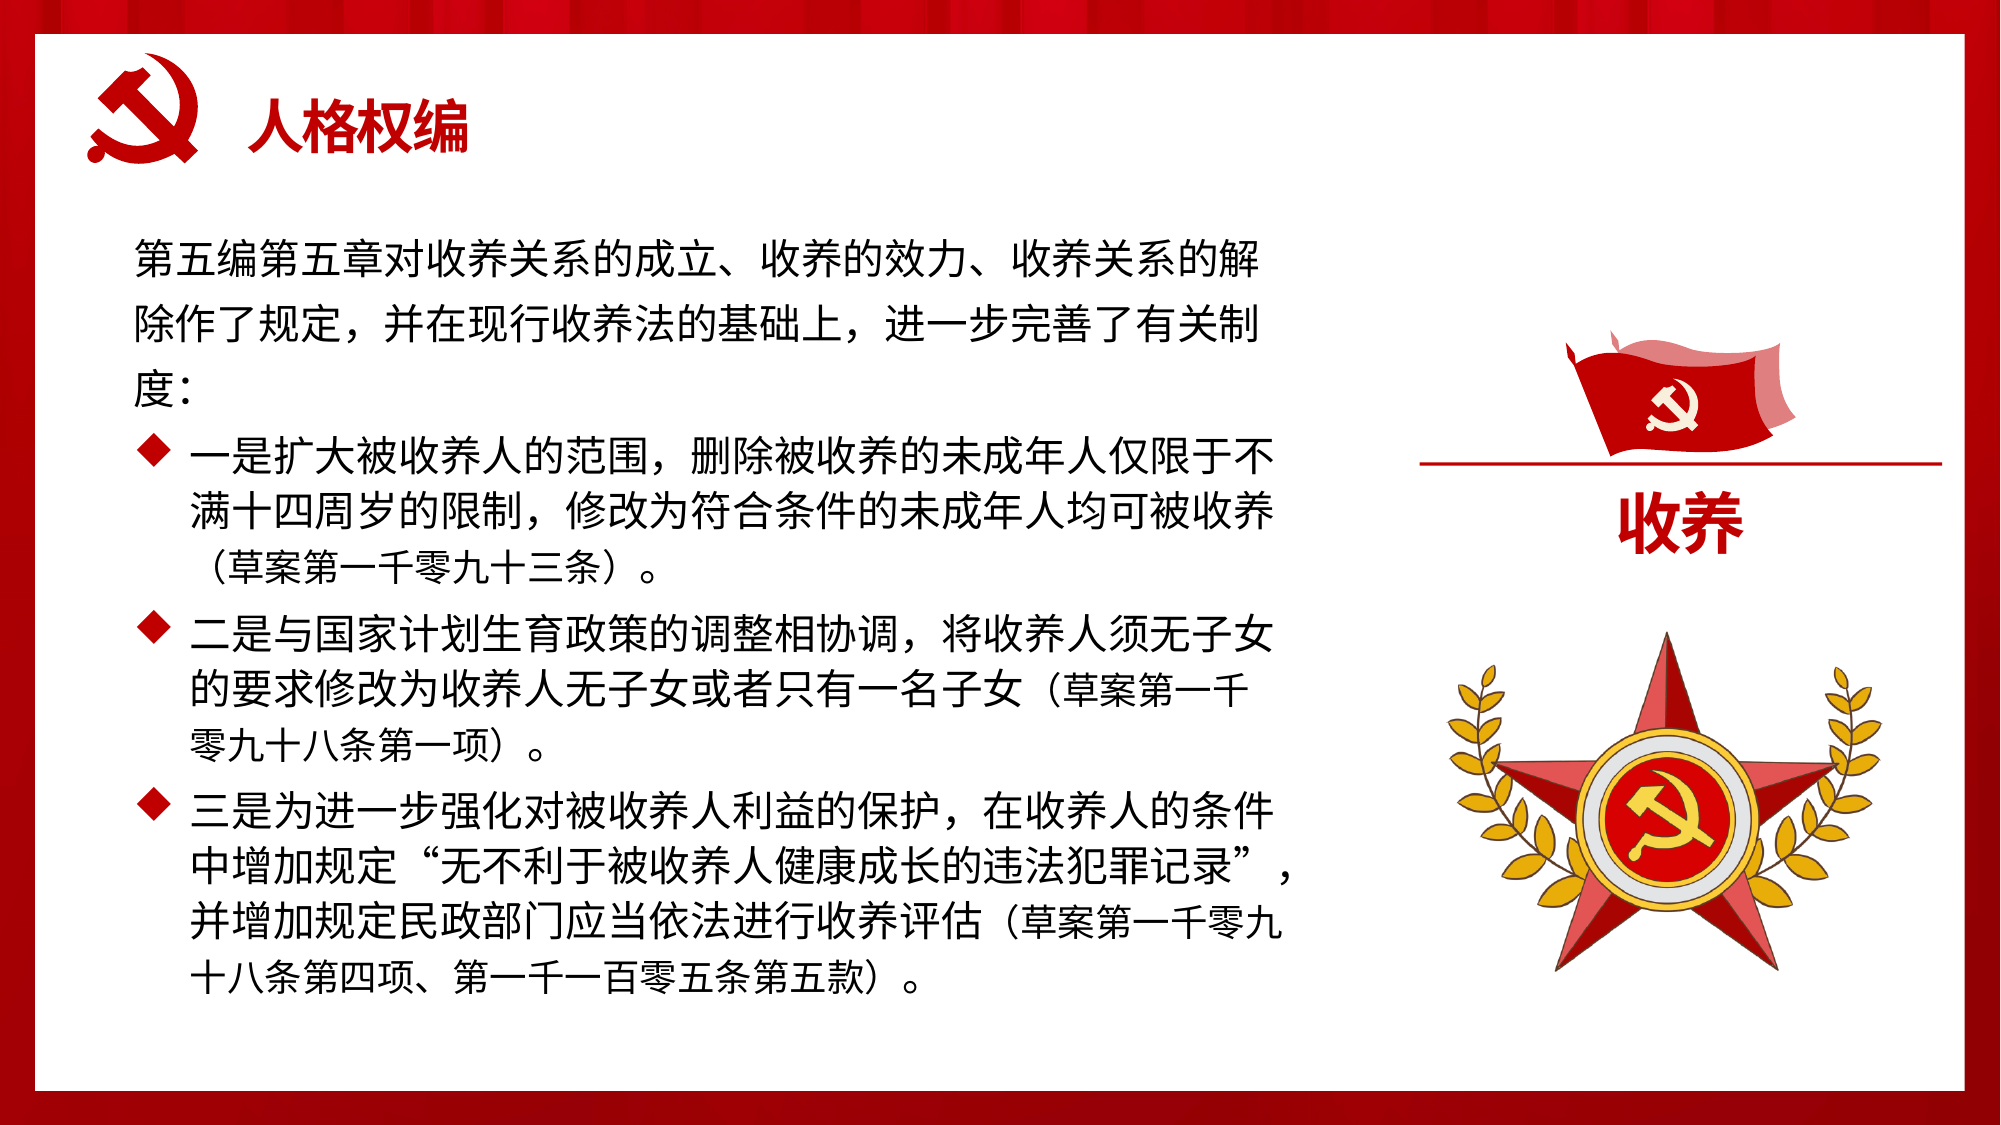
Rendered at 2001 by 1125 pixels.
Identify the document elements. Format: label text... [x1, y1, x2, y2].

picture [0, 0, 2001, 1125]
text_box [1565, 330, 1796, 457]
text_box 第五编第五章对收养关系的成立、收养的效力、收养关系的解除作了规定，并在现行收养法的基础上，进一步完善了有关制度： 一是扩大被收养人的范围，删除被收养的未成年人仅限于不满十四周岁的限制，修改为符合条件的未成年人均可被收养（草案第一千零九十三条）。 二是与国家计划生育政策的调整相协调，将收养人须无子女的要求修改为收养人无子女或者只有一名子女（草案第一千零九十八条第一项）。 三是为进一步强化对被收养人利益的保护，在收养人的条件中增加规定“无不利于被收养人健康成长的违法犯罪记录”，并增加规定民政部门应当依法进行收养评估（草案第一千零九十八条第四项、第一千一百零五条第五款）。 [133, 217, 1284, 1001]
text_box 收养 [1600, 474, 1761, 569]
text_box 人格权编 [231, 82, 731, 168]
